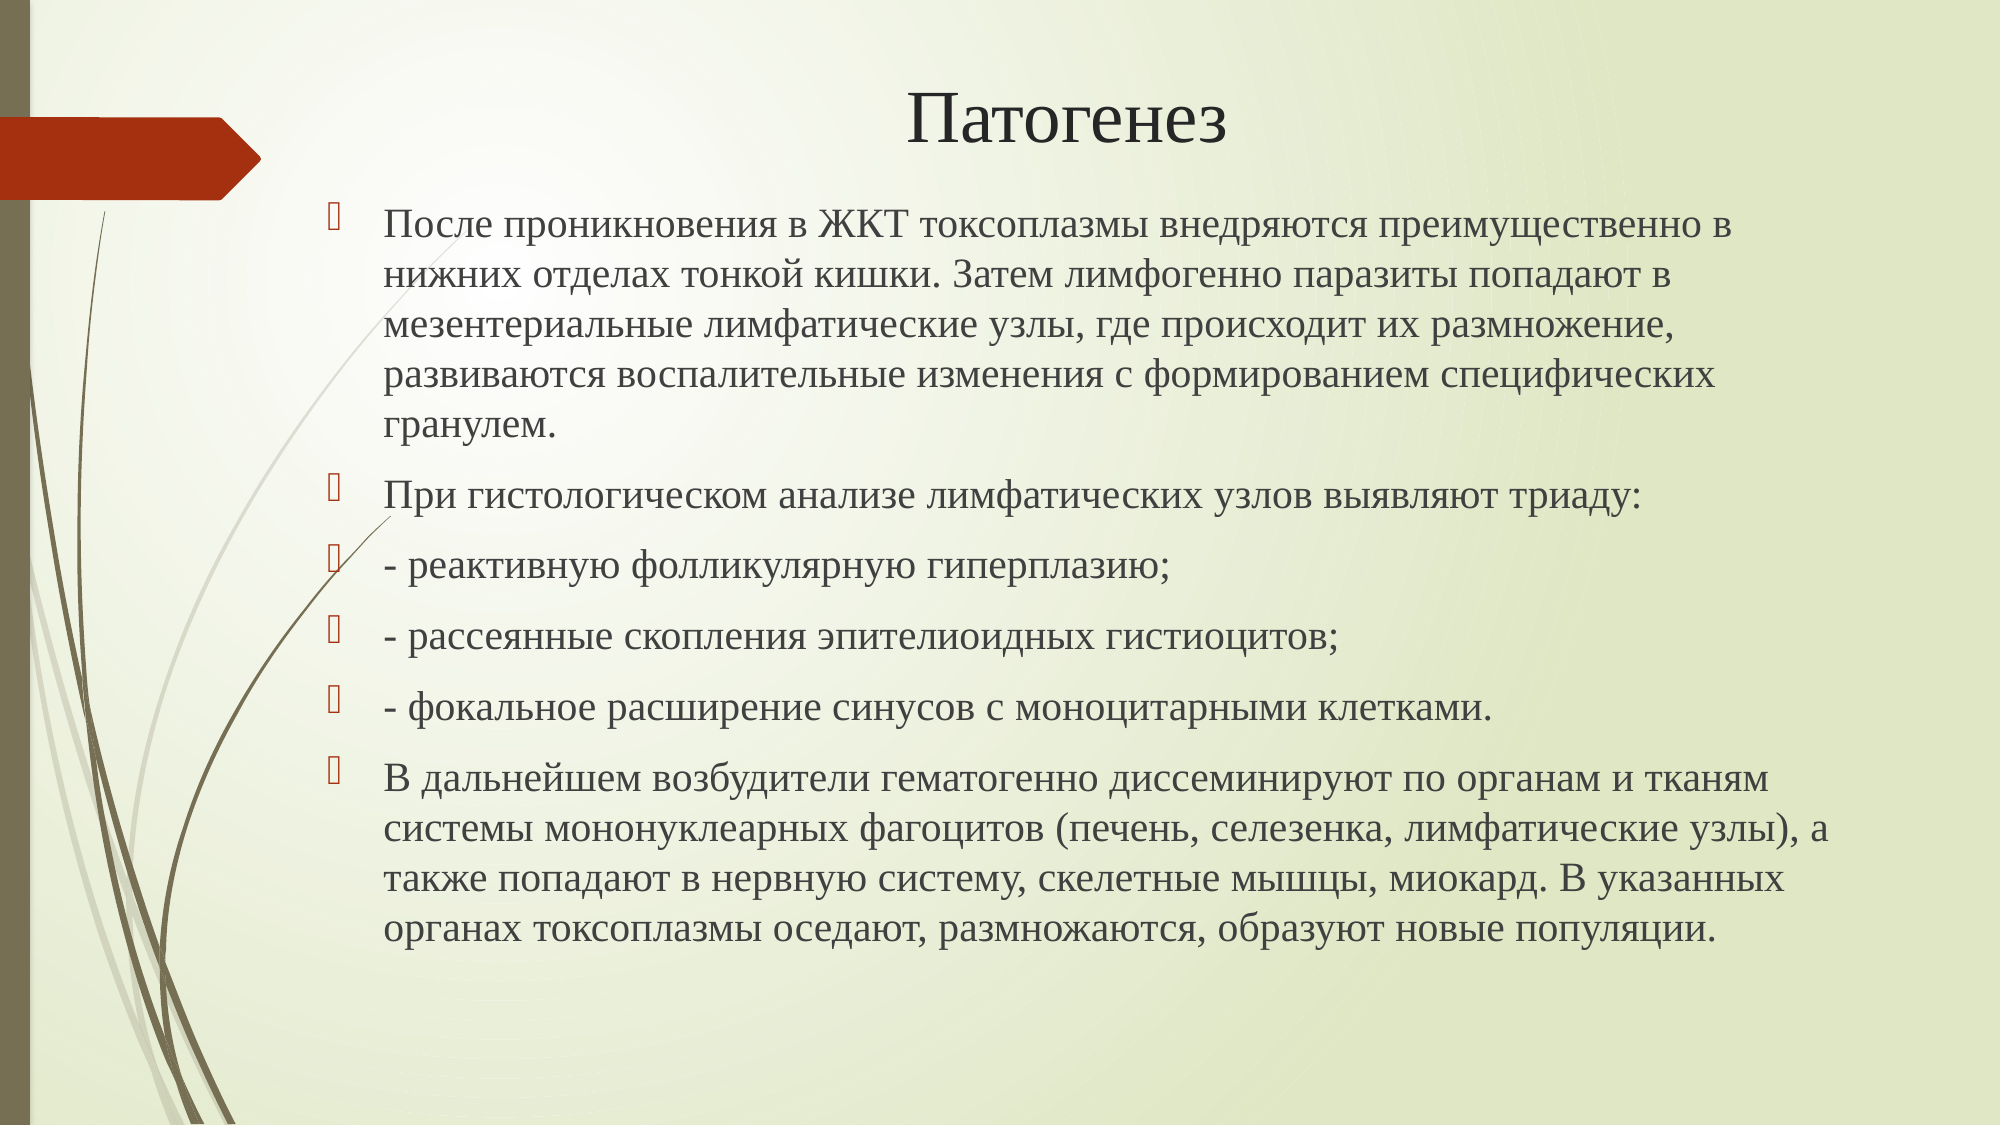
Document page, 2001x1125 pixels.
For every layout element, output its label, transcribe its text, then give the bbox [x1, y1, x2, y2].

title Патогенез [267, 60, 1868, 188]
list После проникновения в ЖКТ токсоплазмы внедряются преимущественно в нижних отделах тонкой кишки. Затем лимфогенно паразиты попадают в мезентериальные лимфатические узлы, где происходит их размножение, развиваются воспалительные изменения с формированием специфических гранулем. При гистологическом анализе лимфатических узлов выявляют триаду: - реактивную фолликулярную гиперплазию; - рассеянные скопления эпителиоидных гистиоцитов; - фокальное расширение синусов с моноцитарными клетками. В дальнейшем возбудители гематогенно диссеминируют по органам и тканям системы мононуклеарных фагоцитов (печень, селезенка, лимфатические узлы), а также попадают в нервную систему, скелетные мышцы, миокард. В указанных органах токсоплазмы оседают, размножаются, образуют новые популяции. [311, 187, 1888, 1048]
